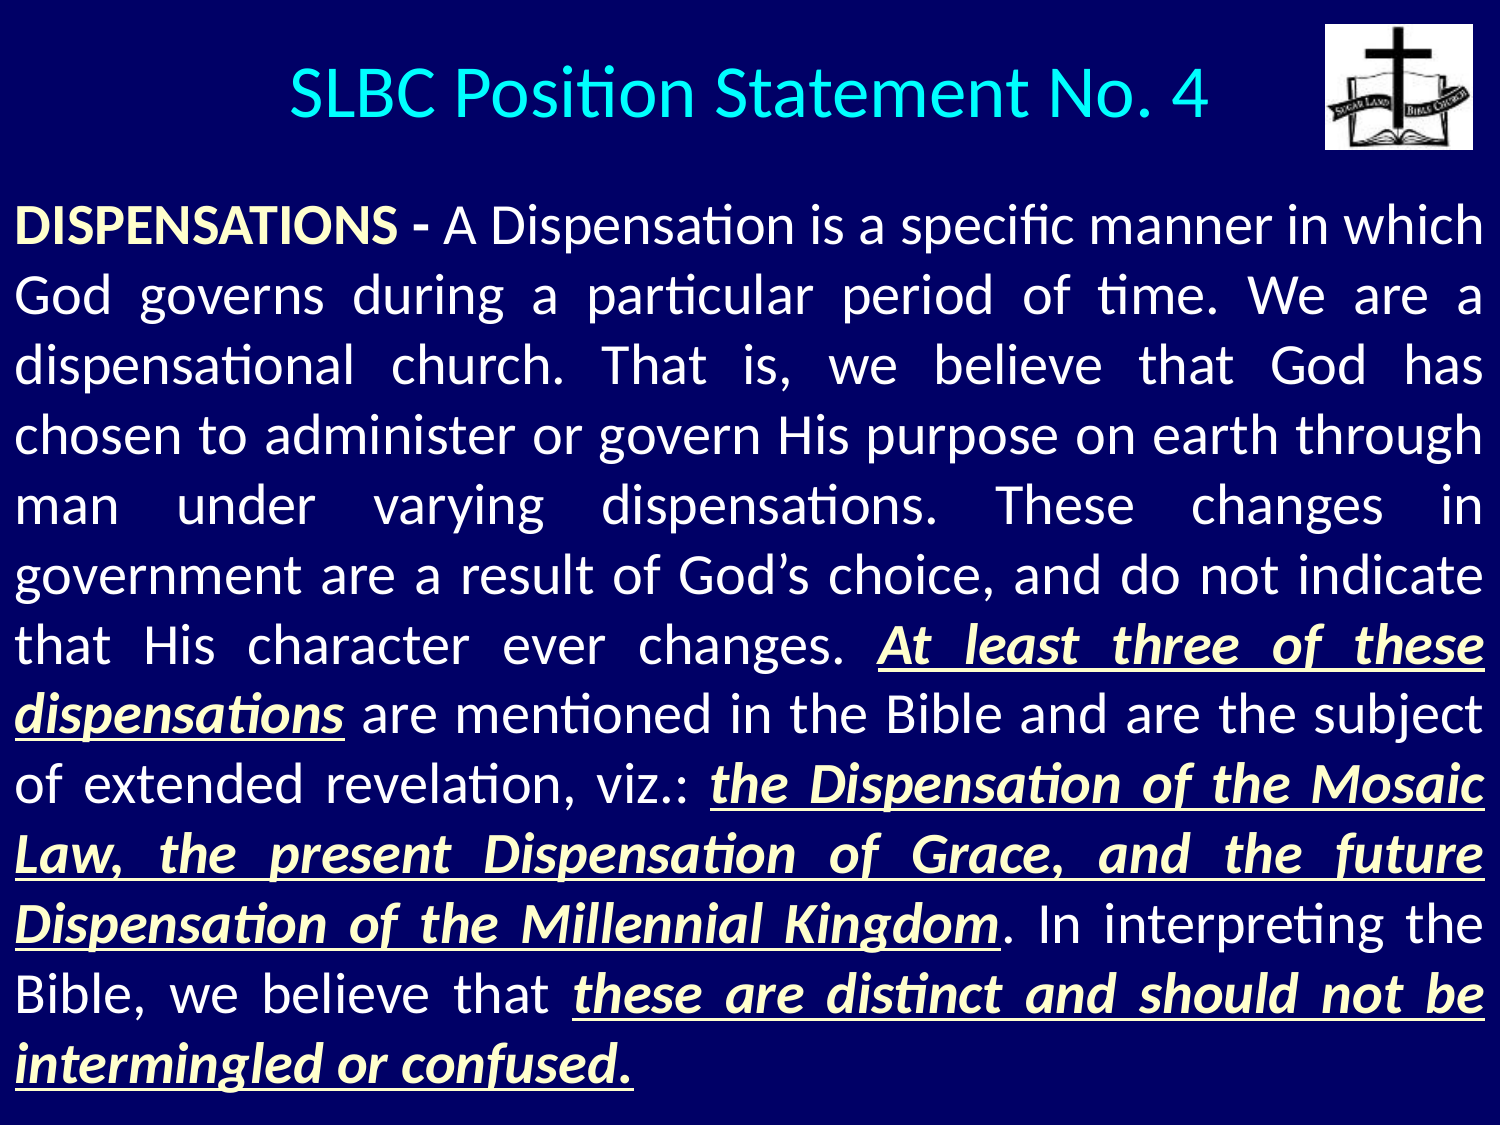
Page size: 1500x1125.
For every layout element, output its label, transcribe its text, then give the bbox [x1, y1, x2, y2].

picture [1324, 24, 1473, 151]
title SLBC Position Statement No. 4 [262, 37, 1238, 138]
text_box DISPENSATIONS - A Dispensation is a specific manner in which God governs during a particular period of time. We are a dispensational church. That is, we believe that God has chosen to administer or govern His purpose on earth through man under varying dispensations. These changes in government are a result of God’s choice, and do not indicate that His character ever changes. At least three of these dispensations are mentioned in the Bible and are the subject of extended revelation, viz.: the Dispensation of the Mosaic Law, the present Dispensation of Grace, and the future Dispensation of the Millennial Kingdom. In interpreting the Bible, we believe that these are distinct and should not be intermingled or confused. [0, 178, 1500, 1103]
